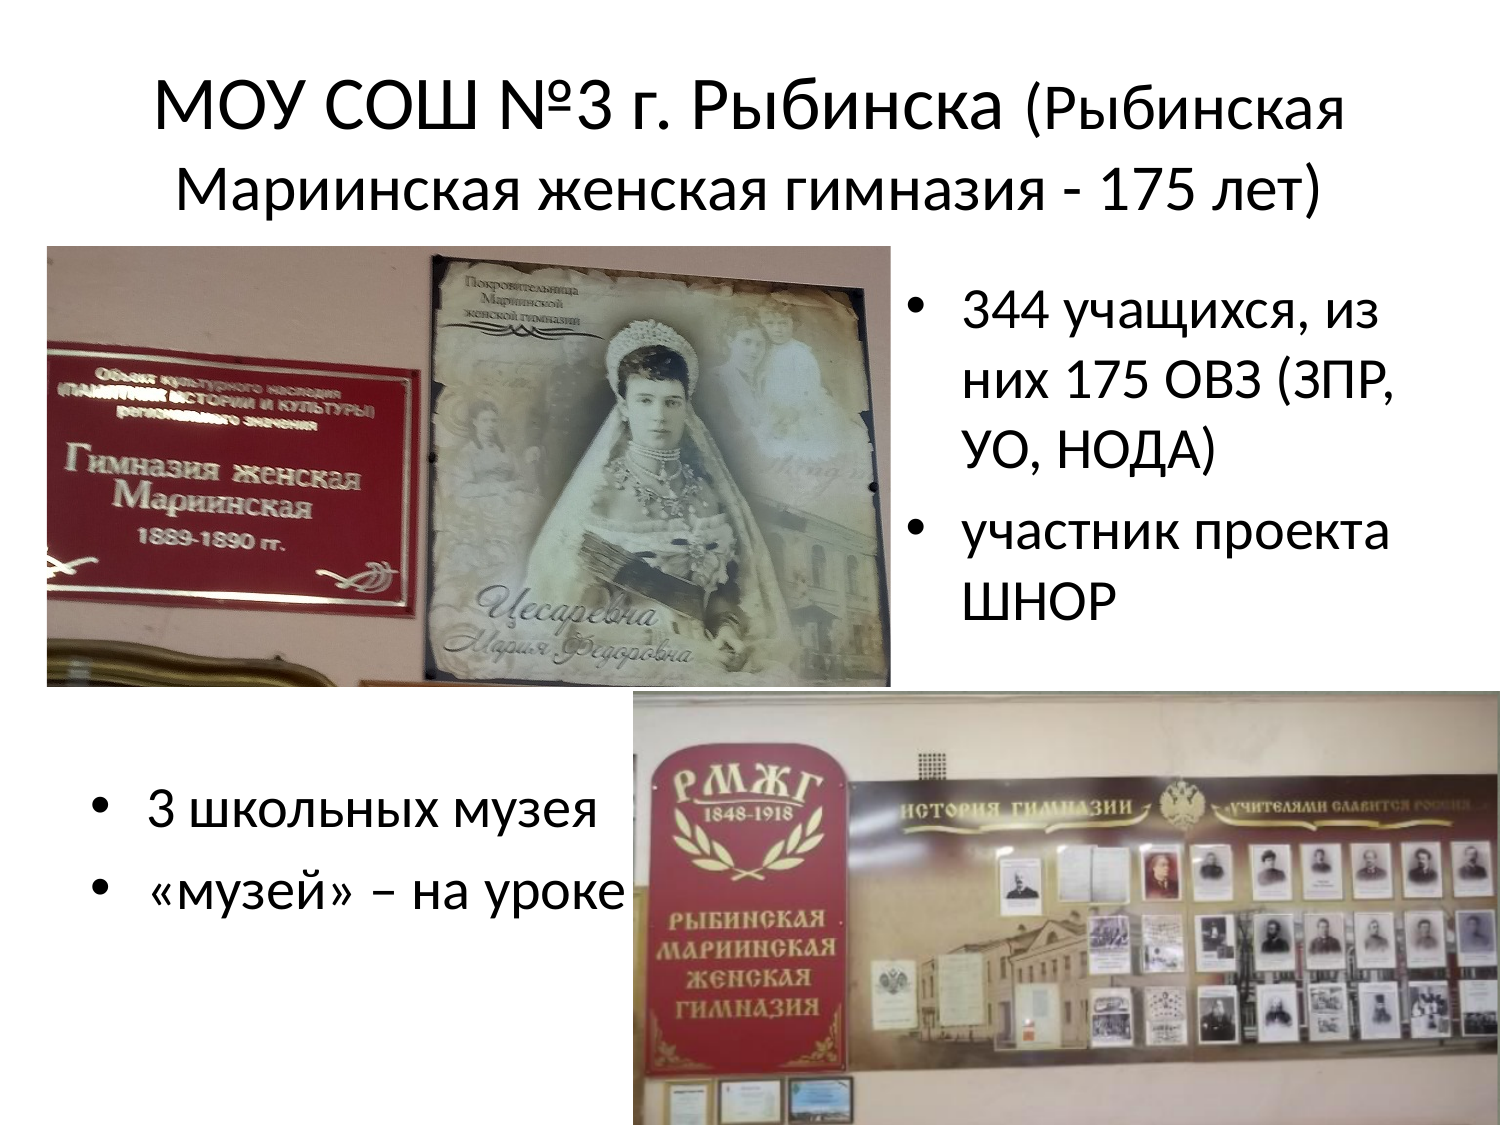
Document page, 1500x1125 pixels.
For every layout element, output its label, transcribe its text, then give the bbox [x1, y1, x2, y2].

picture [46, 245, 891, 688]
list 3 школьных музея «музей» – на уроке [75, 761, 628, 1005]
title МОУ СОШ №3 г. Рыбинска (Рыбинская Мариинская женская гимназия - 175 лет) [75, 45, 1425, 233]
picture [633, 691, 1500, 1125]
list 344 учащихся, из них 175 ОВЗ (ЗПР, УО, НОДА) участник проекта ШНОР [894, 262, 1425, 689]
